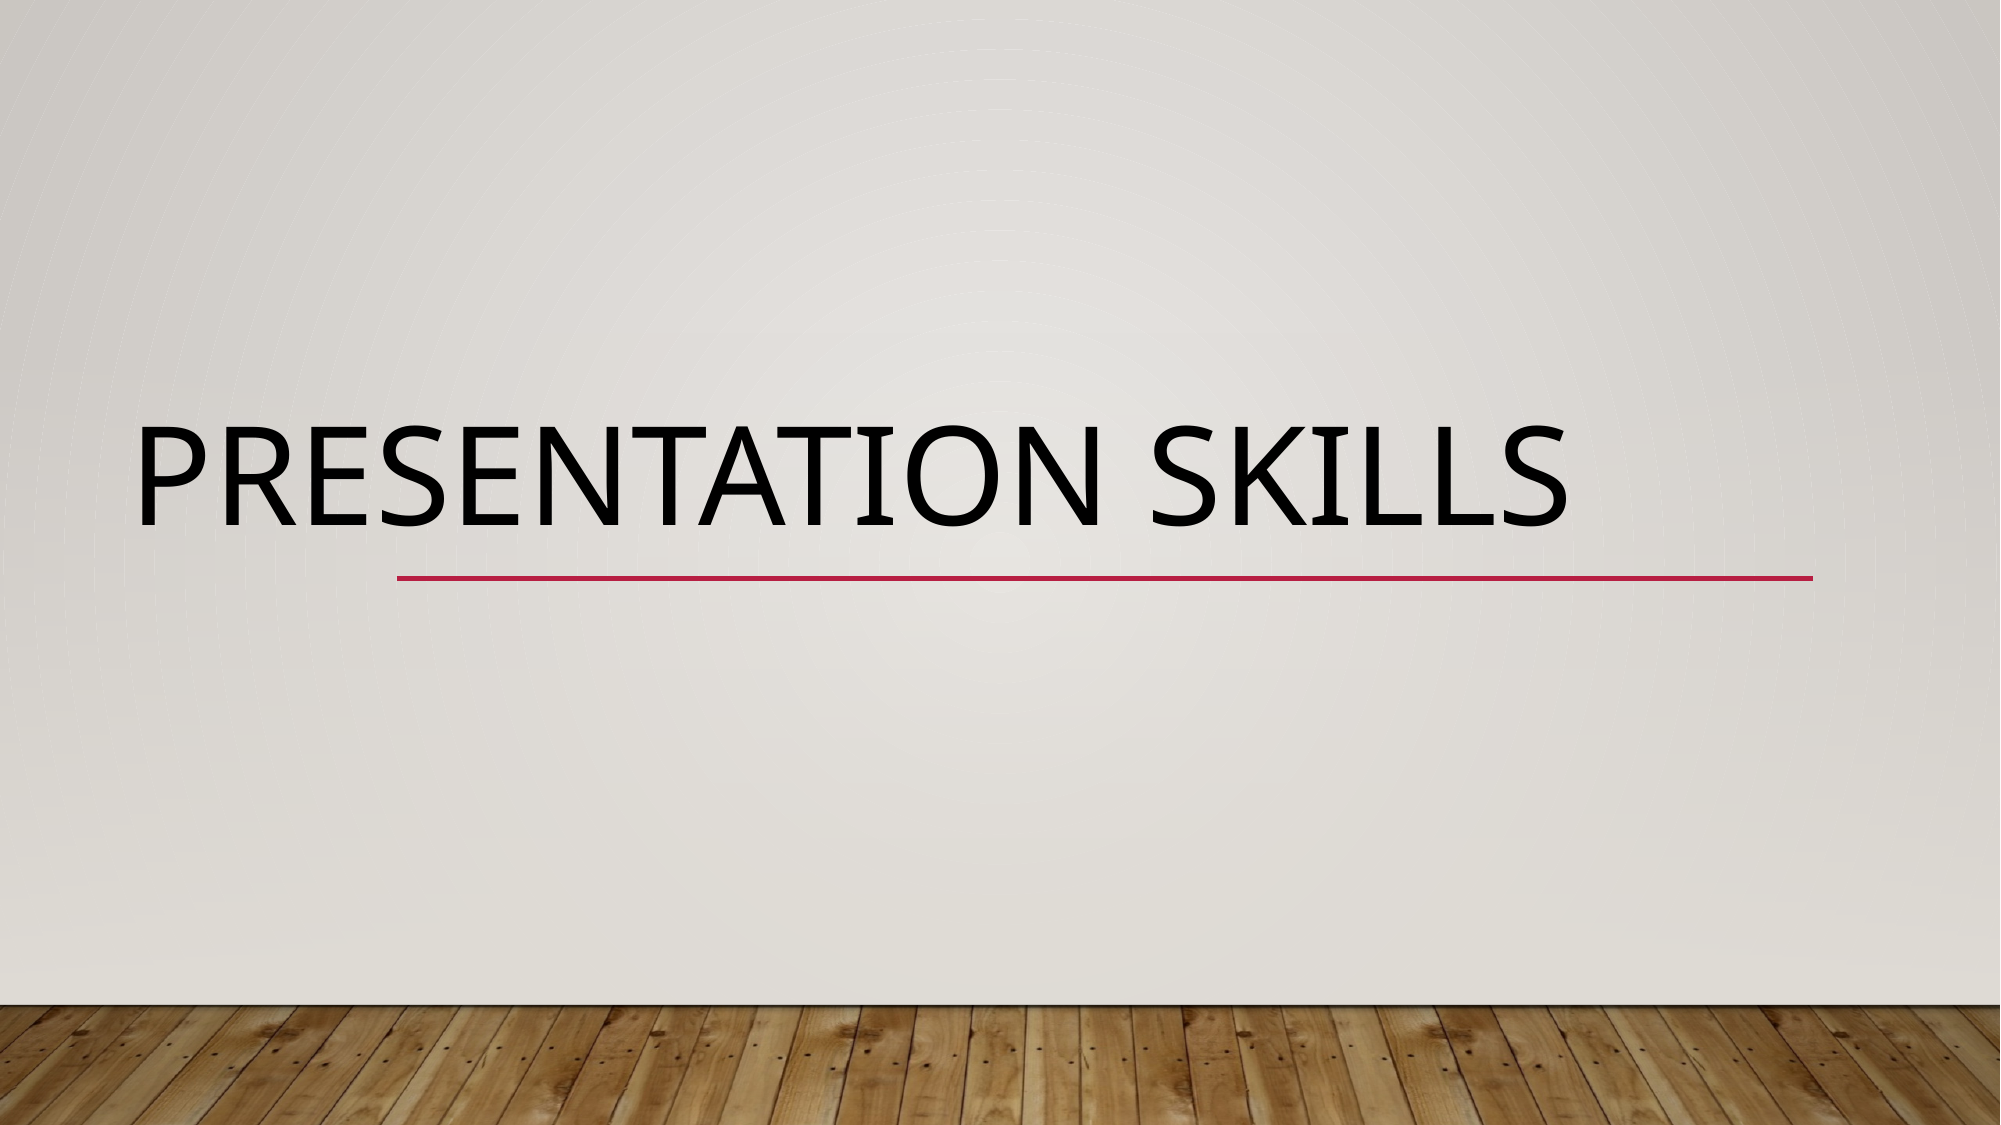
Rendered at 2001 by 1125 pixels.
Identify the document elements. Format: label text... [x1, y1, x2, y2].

picture [0, 1005, 2000, 1125]
title Presentation Skills [114, 120, 1765, 555]
